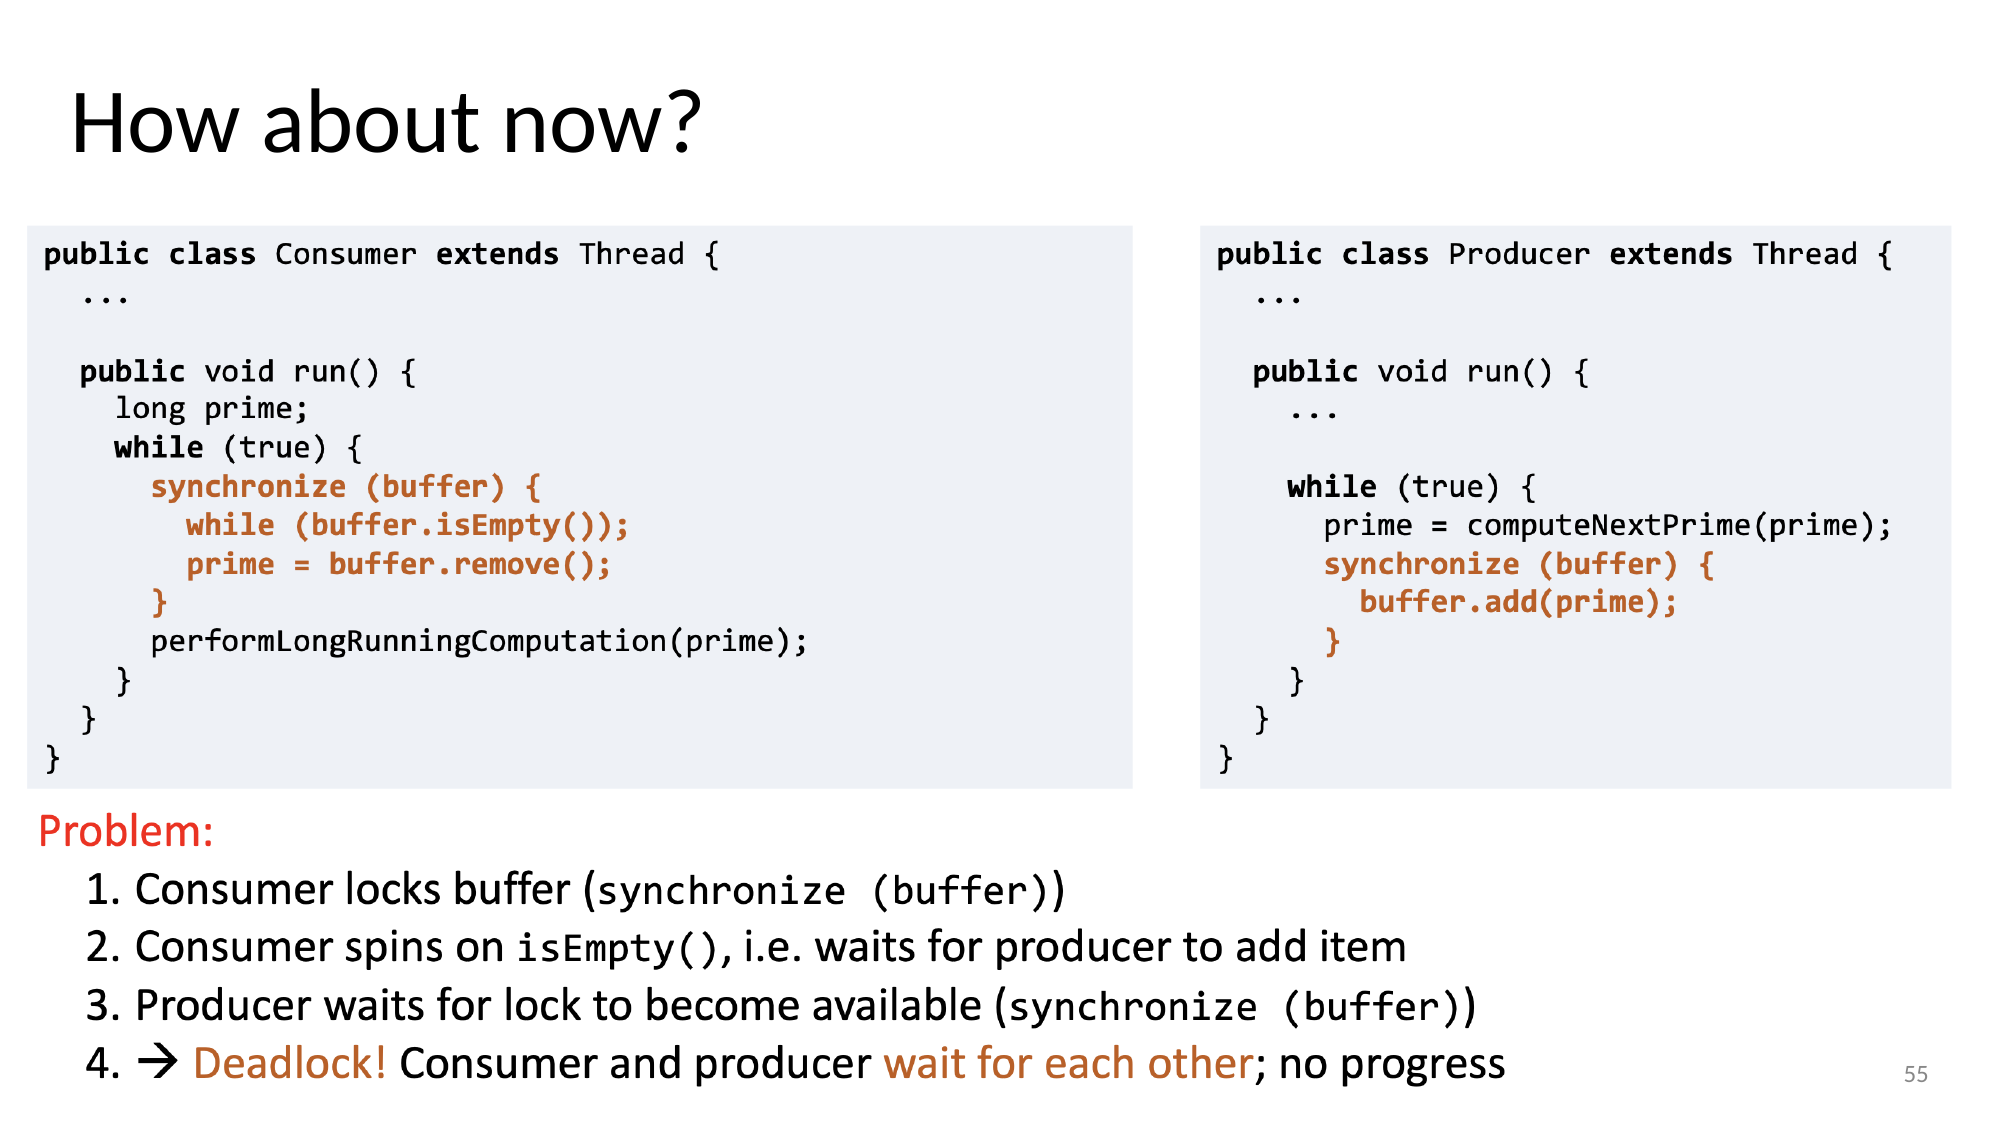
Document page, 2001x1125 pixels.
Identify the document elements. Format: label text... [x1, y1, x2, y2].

picture [11, 194, 1988, 796]
title How about now? [55, 29, 1945, 192]
picture [32, 804, 1515, 1096]
slide_number 55 [1515, 1042, 1945, 1103]
